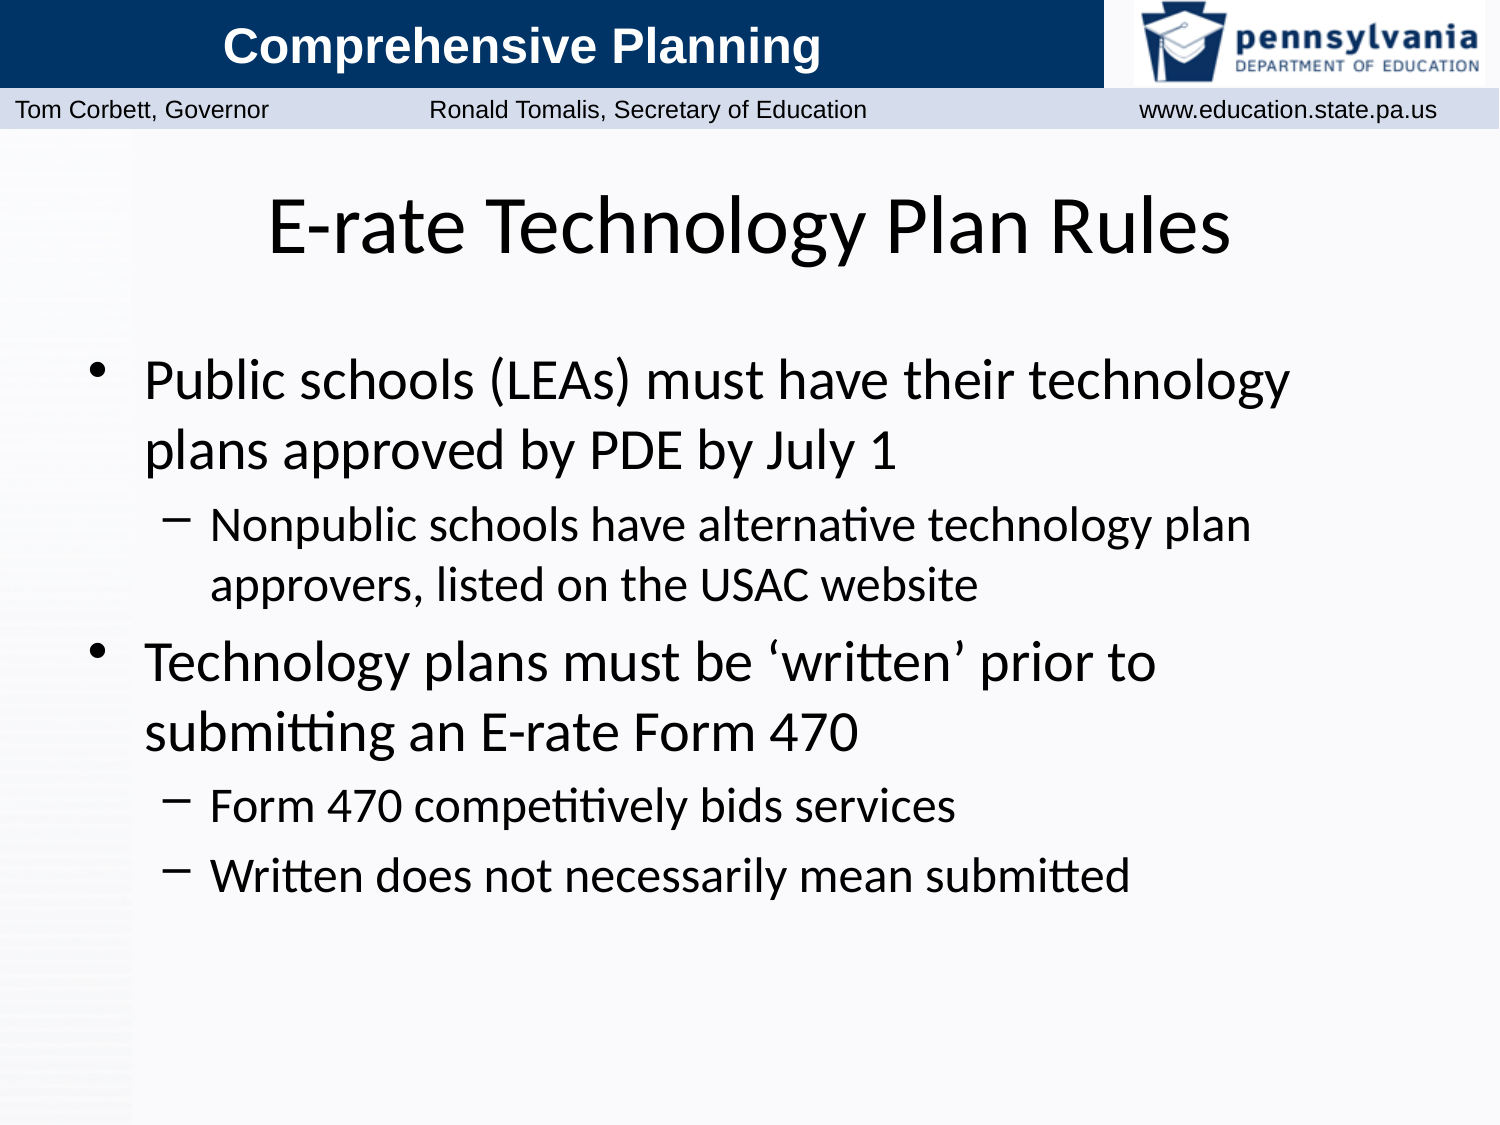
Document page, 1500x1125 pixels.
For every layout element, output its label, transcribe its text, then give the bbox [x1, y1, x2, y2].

list Public schools (LEAs) must have their technology plans approved by PDE by July 1 Nonpublic schools have alternative technology plan approvers, listed on the USAC website Technology plans must be ‘written’ prior to submitting an E-rate Form 470 Form 470 competitively bids services Written does not necessarily mean submitted [73, 333, 1424, 1077]
title E-rate Technology Plan Rules [75, 162, 1425, 290]
picture [0, 0, 1500, 1125]
